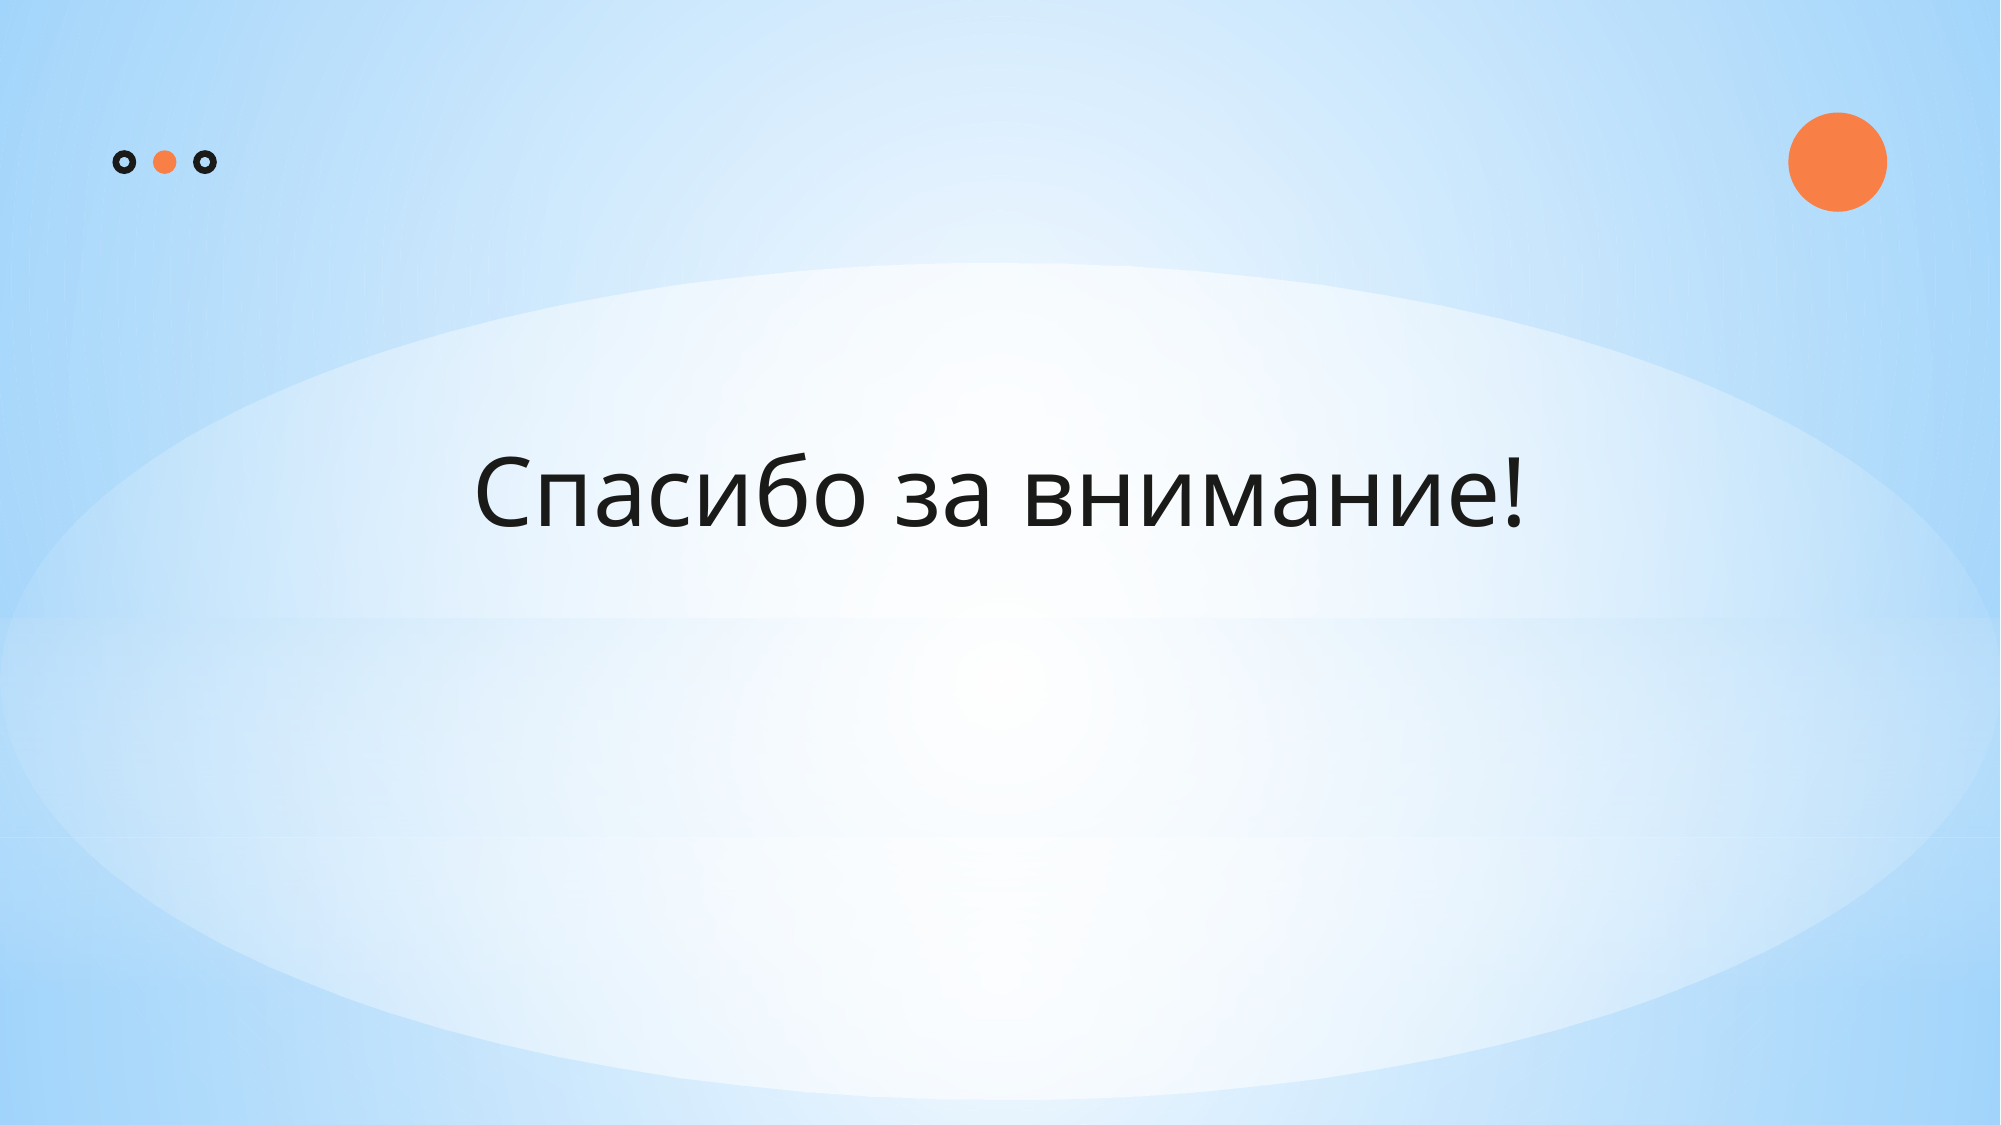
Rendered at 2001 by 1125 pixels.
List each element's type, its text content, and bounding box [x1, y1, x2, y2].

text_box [112, 149, 218, 175]
text_box Спасибо за внимание! [405, 439, 1595, 546]
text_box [1787, 112, 1888, 212]
